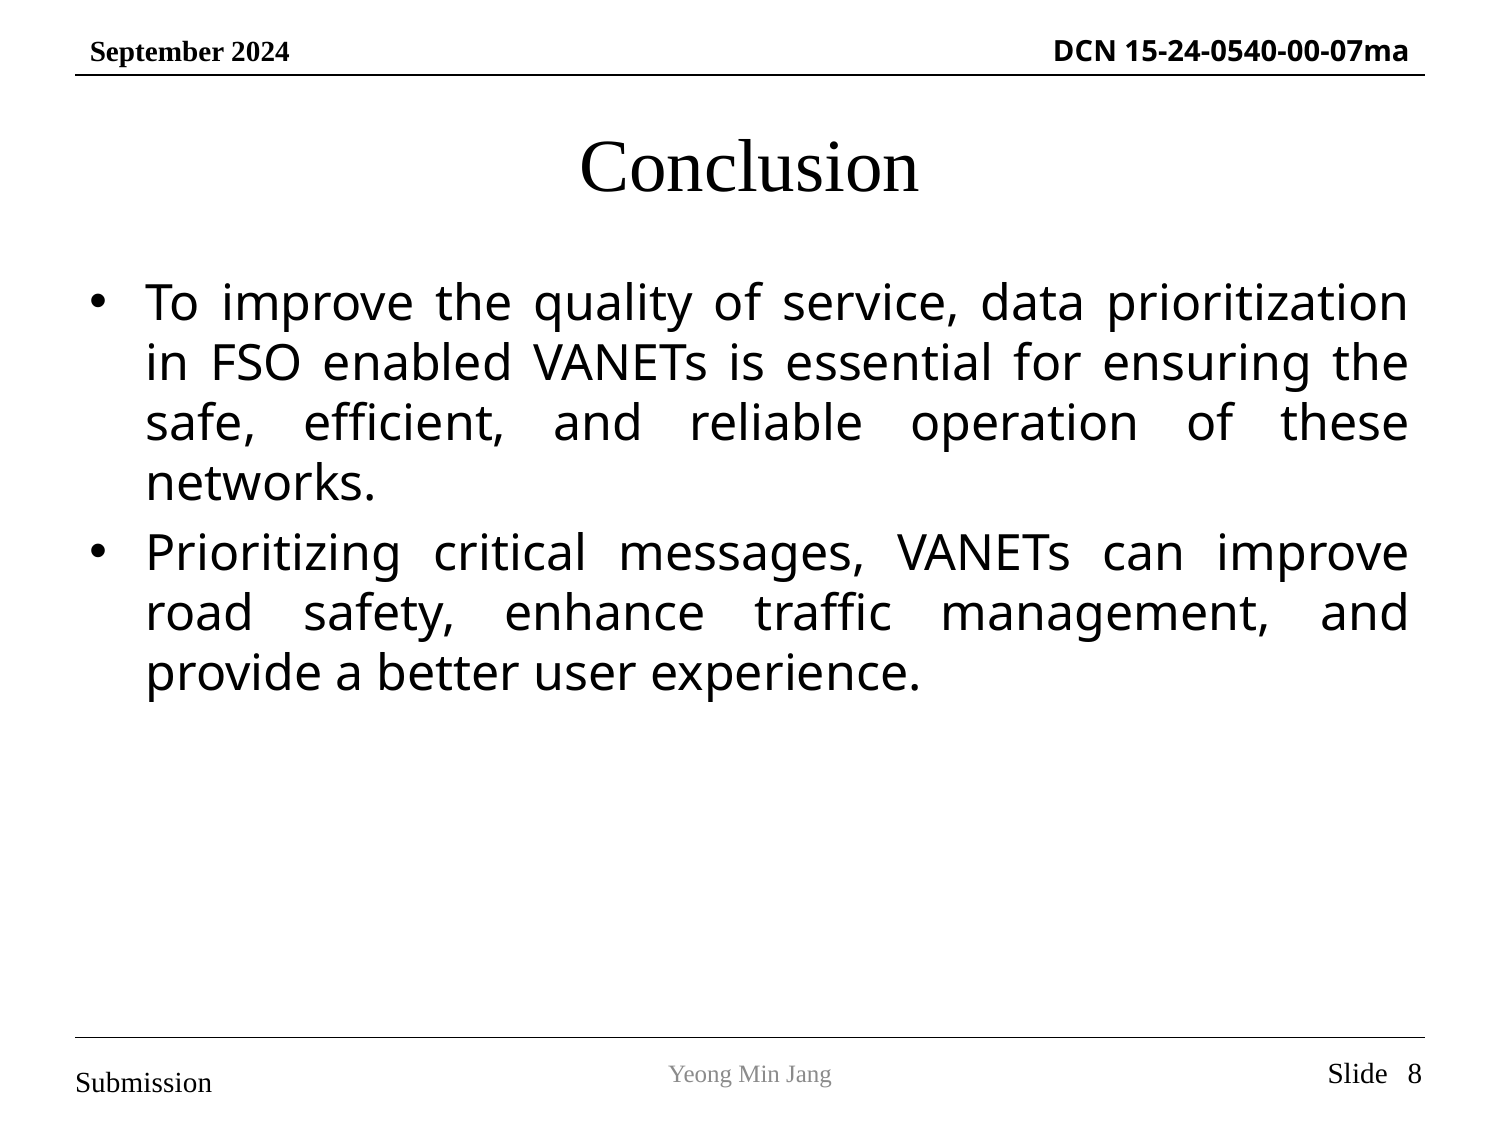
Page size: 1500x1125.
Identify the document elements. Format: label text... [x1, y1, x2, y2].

list To improve the quality of service, data prioritization in FSO enabled VANETs is essential for ensuring the safe, efficient, and reliable operation of these networks. Prioritizing critical messages, VANETs can improve road safety, enhance traffic management, and provide a better user experience. [74, 262, 1426, 953]
title Conclusion [99, 105, 1401, 218]
